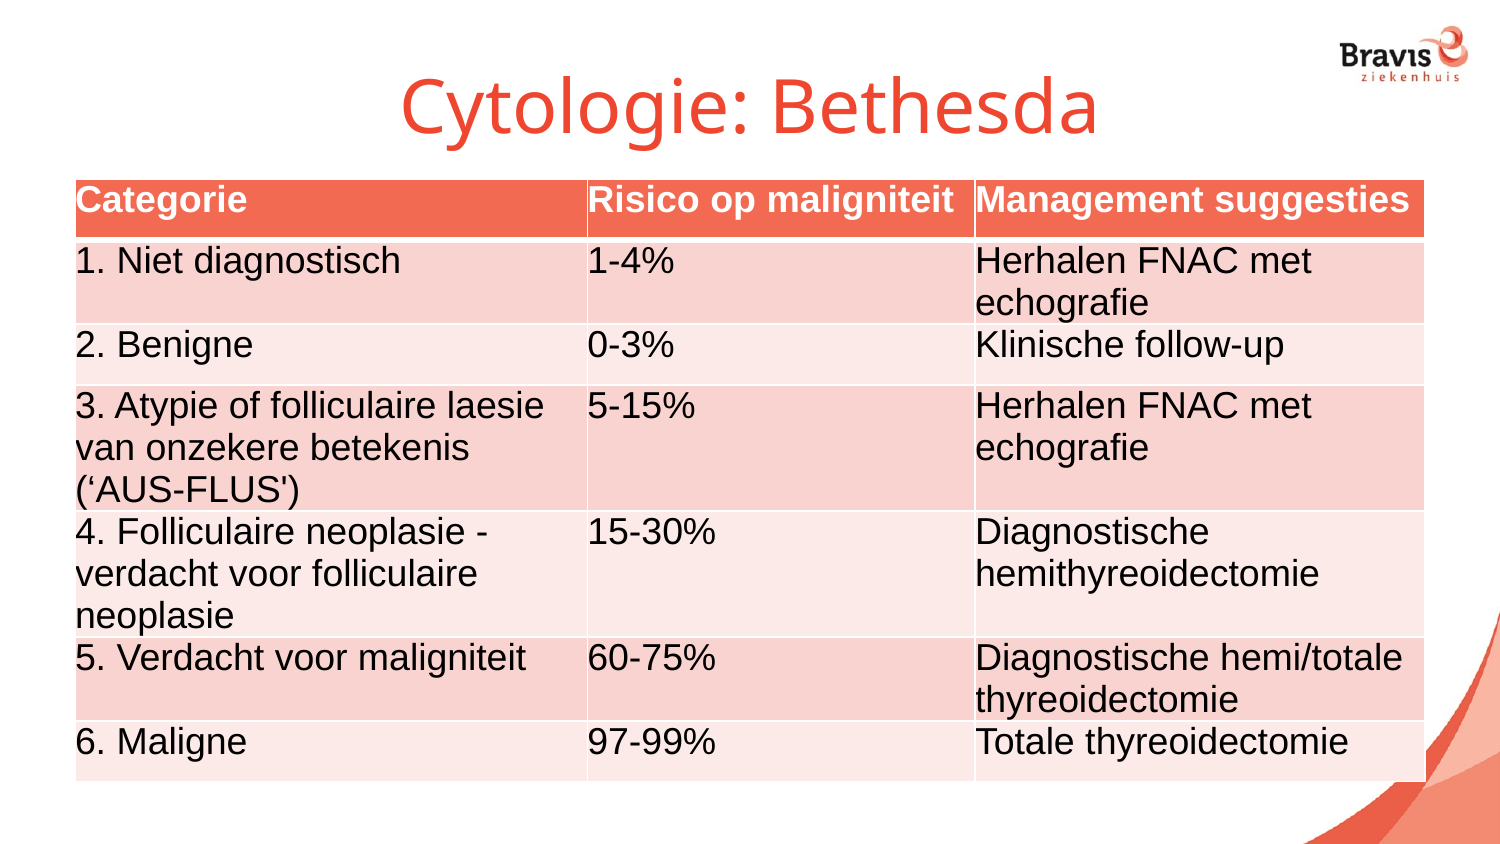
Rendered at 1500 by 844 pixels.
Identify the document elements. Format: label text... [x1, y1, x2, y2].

table_cell 2. Benigne [76, 325, 587, 384]
table_cell Herhalen FNAC met echografie [976, 243, 1424, 323]
table_cell 15-30% [588, 512, 974, 636]
table_header Risico op maligniteit [588, 180, 974, 237]
table_header Categorie [76, 180, 587, 237]
table_cell Herhalen FNAC met echografie [976, 386, 1424, 510]
title Cytologie: Bethesda [74, 33, 1426, 175]
table_cell 60-75% [588, 638, 974, 720]
table_header Management suggesties [976, 180, 1424, 237]
table_cell 1. Niet diagnostisch [76, 243, 587, 323]
table_cell 4. Folliculaire neoplasie - verdacht voor folliculaire neoplasie [76, 512, 587, 636]
table_cell Klinische follow-up [976, 325, 1424, 384]
table_cell Diagnostische hemi/totale thyreoidectomie [976, 638, 1424, 720]
table_cell 3. Atypie of folliculaire laesie van onzekere betekenis (‘AUS-FLUS') [76, 386, 587, 510]
table_cell Diagnostische hemithyreoidectomie [976, 512, 1424, 636]
table_cell 97-99% [588, 722, 974, 781]
table_cell Totale thyreoidectomie [976, 722, 1424, 781]
table_cell 1-4% [588, 243, 974, 323]
table_cell 0-3% [588, 325, 974, 384]
table_cell 6. Maligne [76, 722, 587, 781]
picture [0, 0, 1500, 844]
table_cell 5. Verdacht voor maligniteit [76, 638, 587, 720]
table_cell 5-15% [588, 386, 974, 510]
